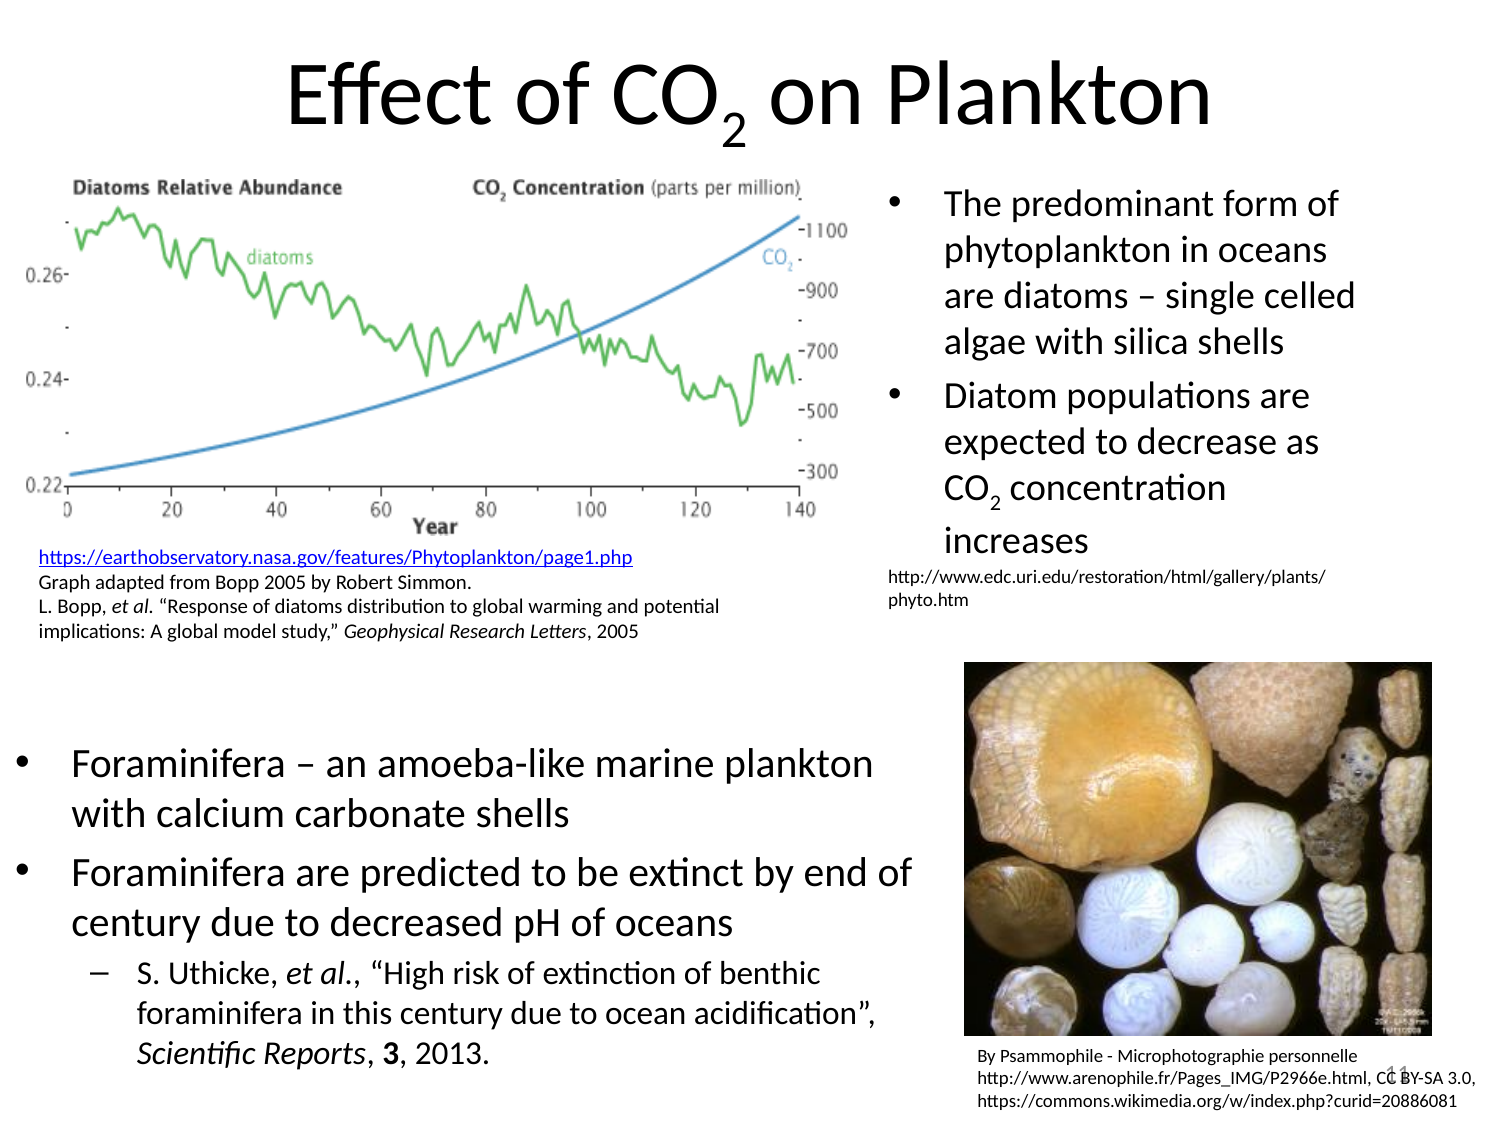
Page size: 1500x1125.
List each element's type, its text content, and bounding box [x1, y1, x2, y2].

picture [964, 662, 1433, 1037]
text_box https://earthobservatory.nasa.gov/features/Phytoplankton/page1.php Graph adapted from Bopp 2005 by Robert Simmon. L. Bopp, et al. “Response of diatoms distribution to global warming and potential implications: A global model study,” Geophysical Research Letters, 2005 [24, 545, 774, 651]
picture [0, 179, 874, 537]
text_box By Psammophile - Microphotographie personnelle http://www.arenophile.fr/Pages_IMG/P2966e.html, CC BY-SA 3.0, https://commons.wikimedia.org/w/index.php?curid=20886081 [962, 1036, 1496, 1119]
slide_number 11 [1074, 1045, 1425, 1103]
title Effect of CO2 on Plankton [75, 27, 1425, 164]
text_box The predominant form of phytoplankton in oceans are diatoms – single celled algae with silica shells Diatom populations are expected to decrease as CO2 concentration increases http://www.edc.uri.edu/restoration/html/gallery/plants/phyto.htm [873, 170, 1376, 652]
list Foraminifera – an amoeba-like marine plankton with calcium carbonate shells Foraminifera are predicted to be extinct by end of century due to decreased pH of oceans S. Uthicke, et al., “High risk of extinction of benthic foraminifera in this century due to ocean acidification”, Scientific Reports, 3, 2013. [0, 728, 974, 1081]
